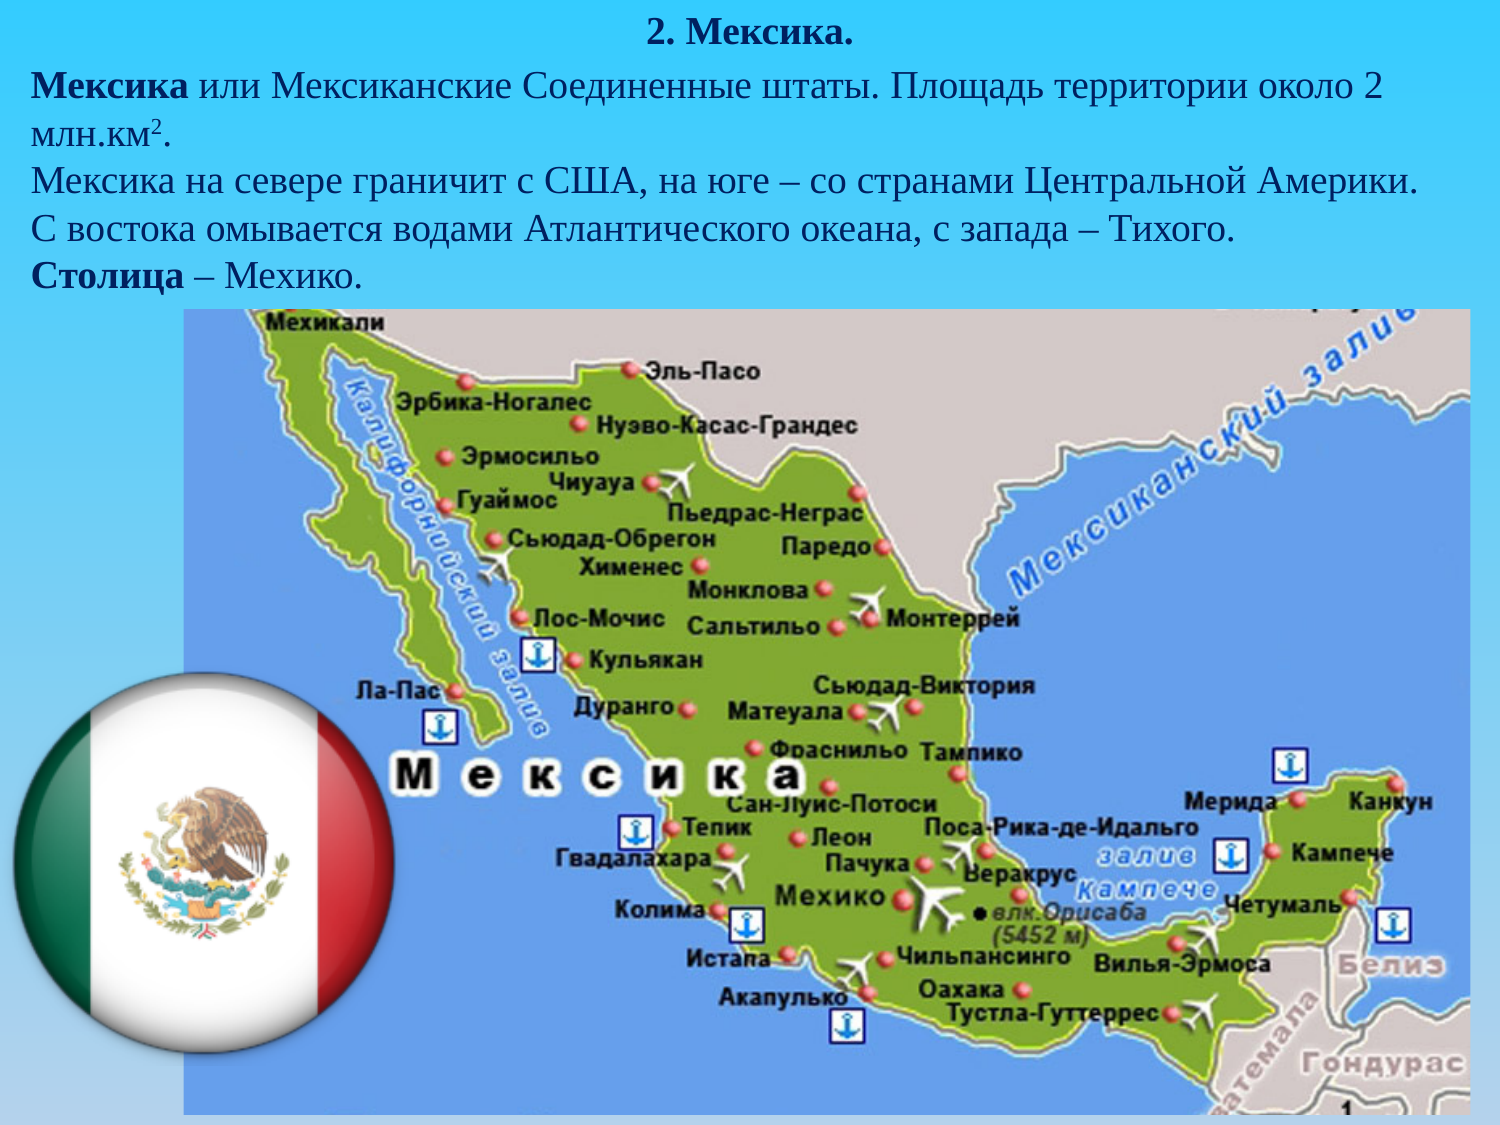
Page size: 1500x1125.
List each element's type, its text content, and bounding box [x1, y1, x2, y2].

picture [0, 309, 1471, 1115]
text_box 2. Мексика. Мексика или Мексиканские Соединенные штаты. Площадь территории около 2 млн.км2. Мексика на севере граничит с США, на юге – со странами Центральной Америки. С востока омывается водами Атлантического океана, с запада – Тихого. Столица – Мехико. [15, 0, 1485, 304]
